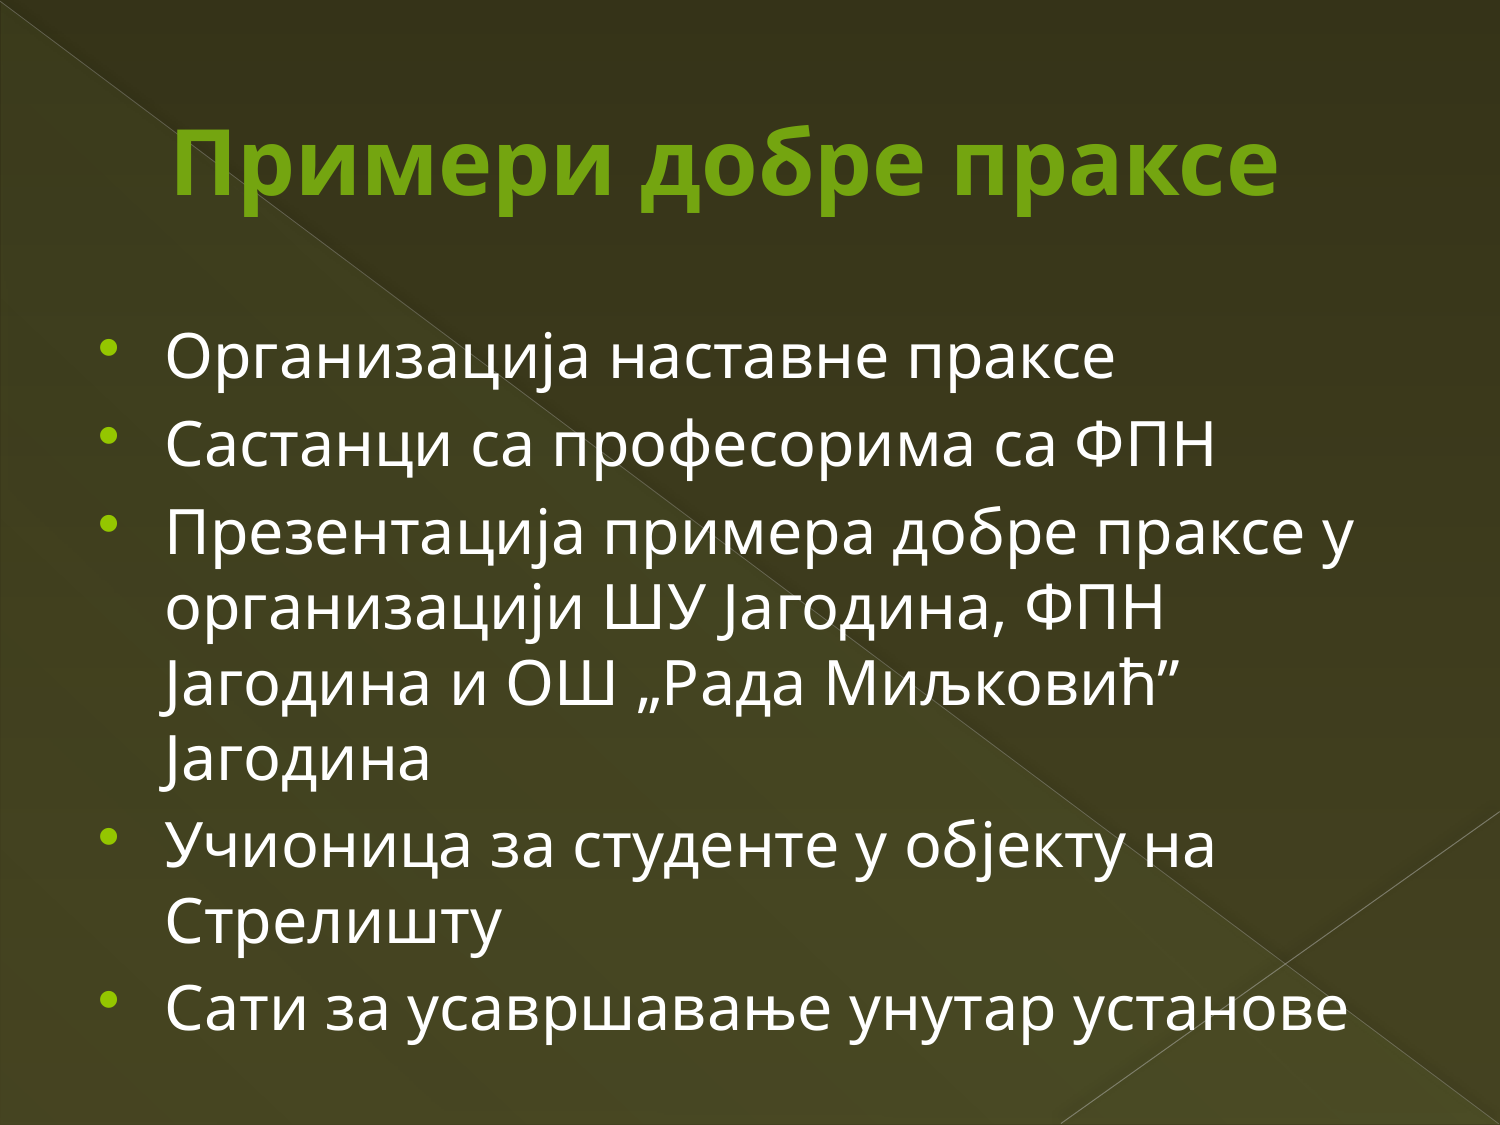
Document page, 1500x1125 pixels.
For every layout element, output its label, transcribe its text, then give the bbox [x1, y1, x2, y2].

list Организација наставне праксе Састанци са професорима са ФПН Презентација примера добре праксе у организацији ШУ Јагодина, ФПН Јагодина и ОШ „Рада Миљковић” Јагодина Учионица за студенте у објекту на Стрелишту Сати за усавршавање унутар установе [75, 308, 1425, 1059]
title Примери добре праксе [75, 43, 1425, 274]
